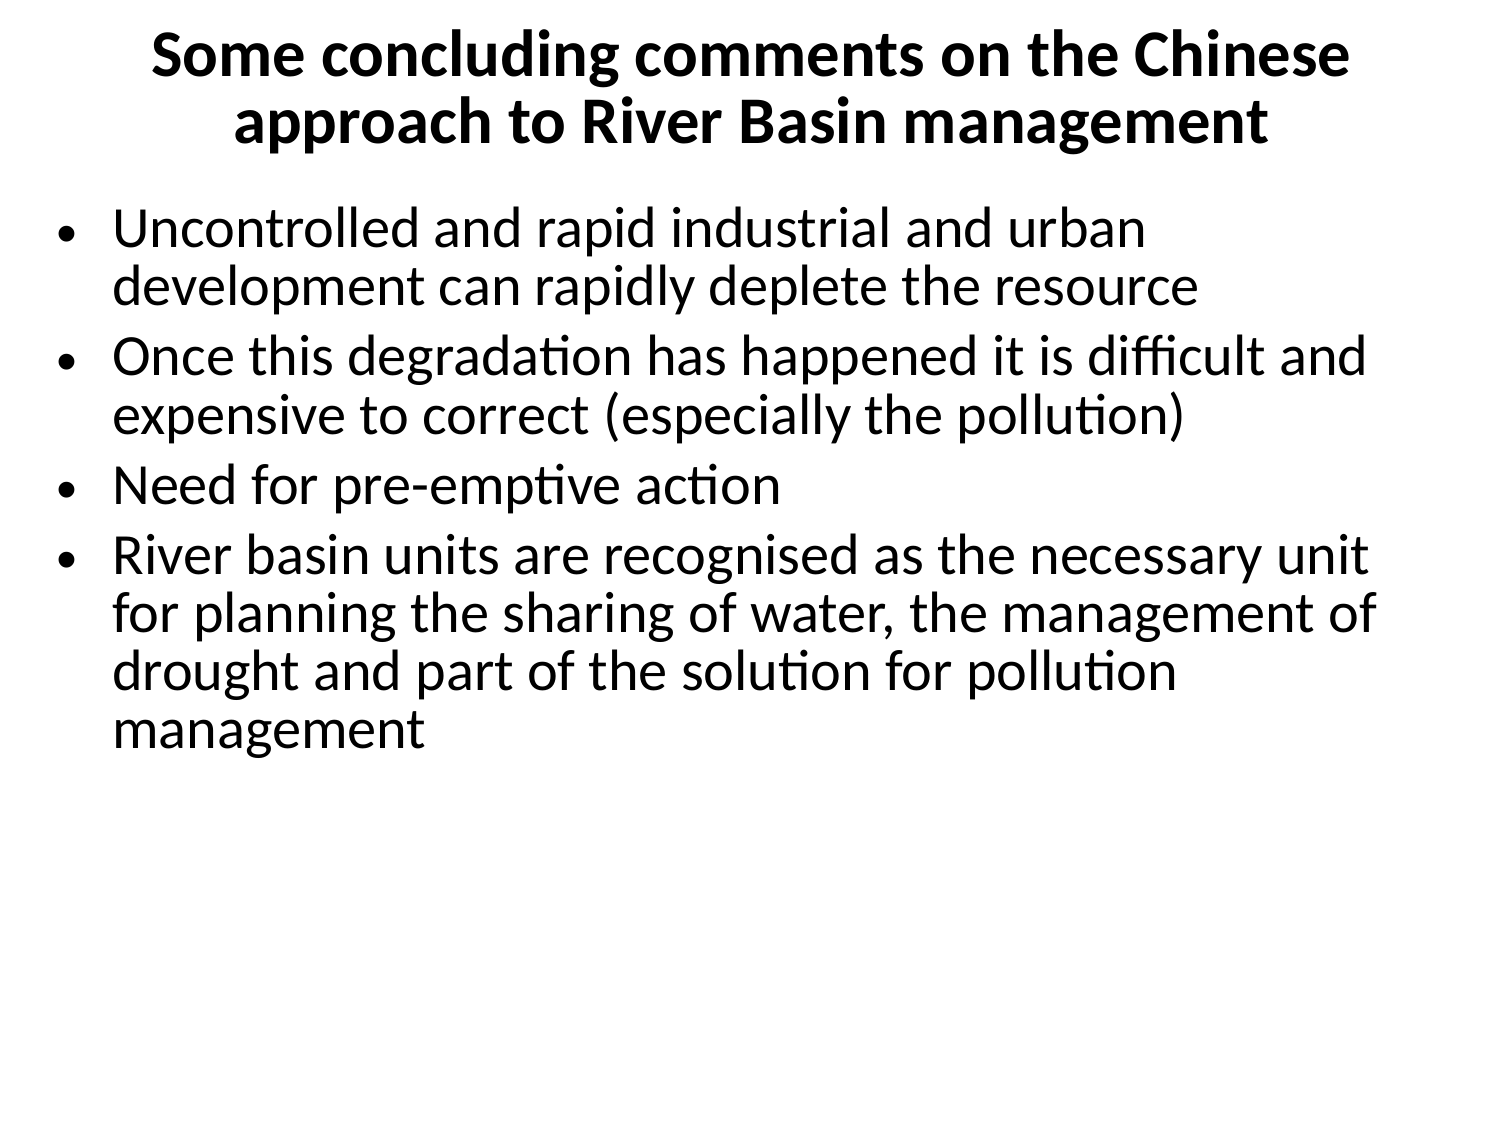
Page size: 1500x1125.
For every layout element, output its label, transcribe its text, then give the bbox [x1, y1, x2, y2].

title Some concluding comments on the Chinese approach to River Basin management [76, 0, 1427, 188]
list Uncontrolled and rapid industrial and urban development can rapidly deplete the resource Once this degradation has happened it is difficult and expensive to correct (especially the pollution) Need for pre-emptive action River basin units are recognised as the necessary unit for planning the sharing of water, the management of drought and part of the solution for pollution management [41, 196, 1459, 1094]
